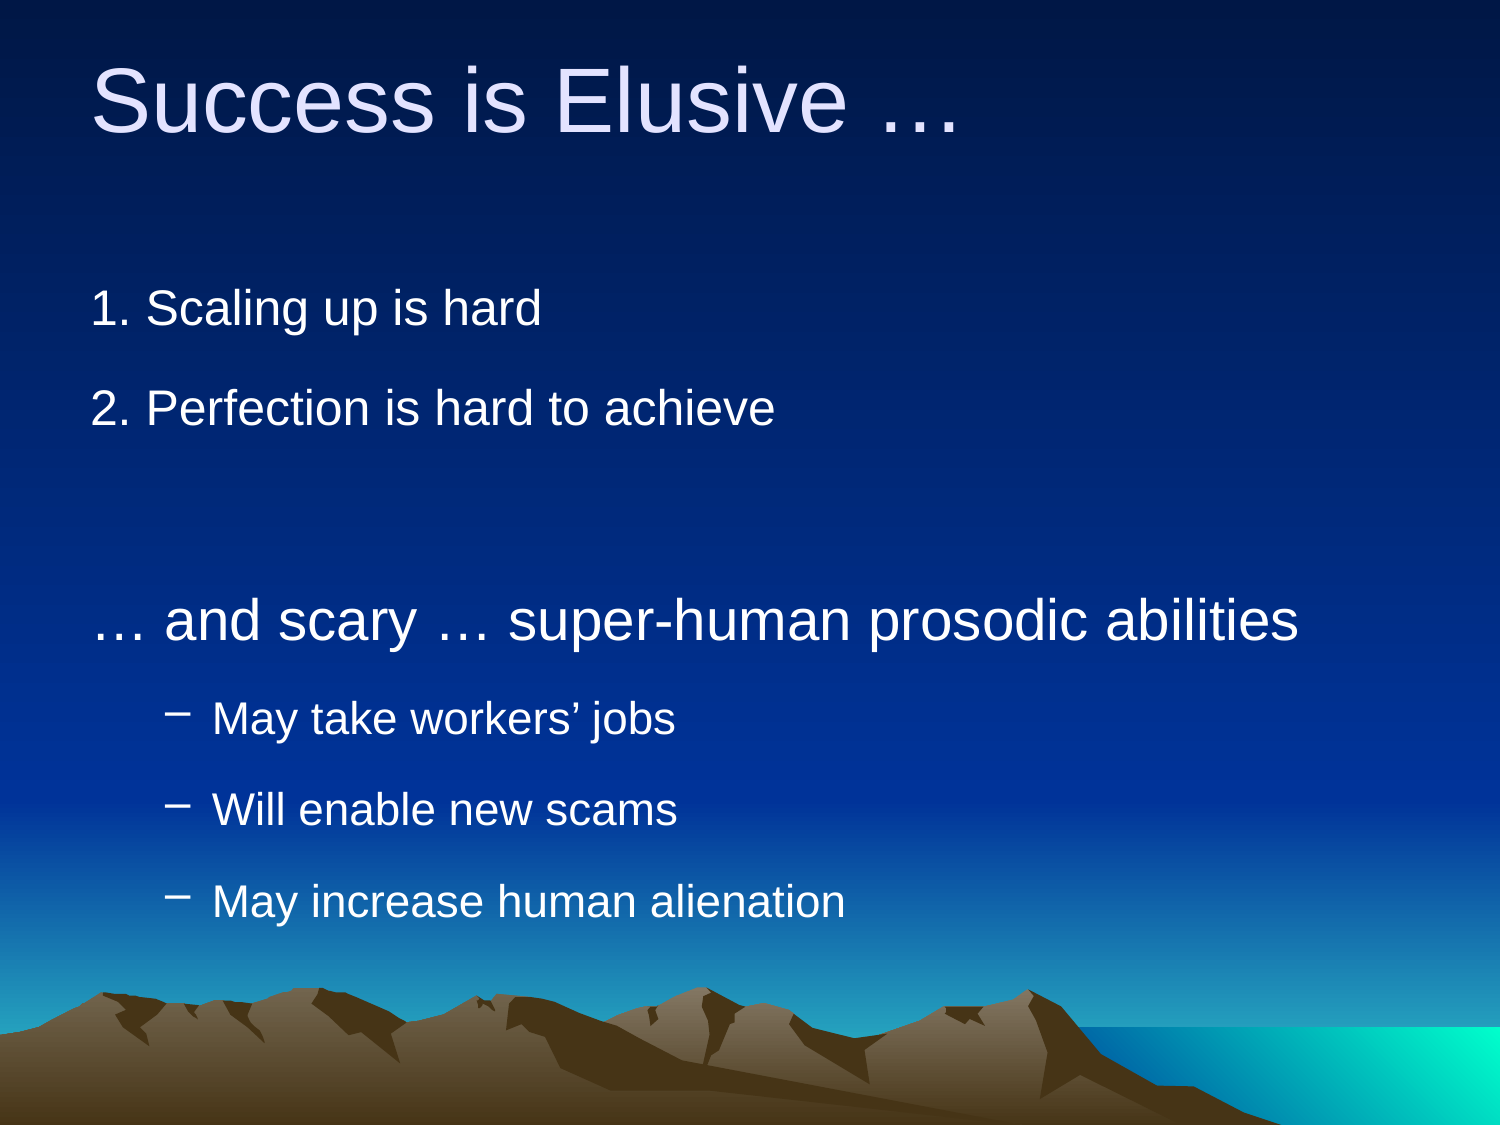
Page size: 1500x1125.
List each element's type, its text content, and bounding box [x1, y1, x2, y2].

title Success is Elusive … [74, 1, 1426, 190]
list 1. Scaling up is hard 2. Perfection is hard to achieve … and scary … super-human prosodic abilities May take workers’ jobs Will enable new scams May increase human alienation [74, 237, 1426, 1028]
